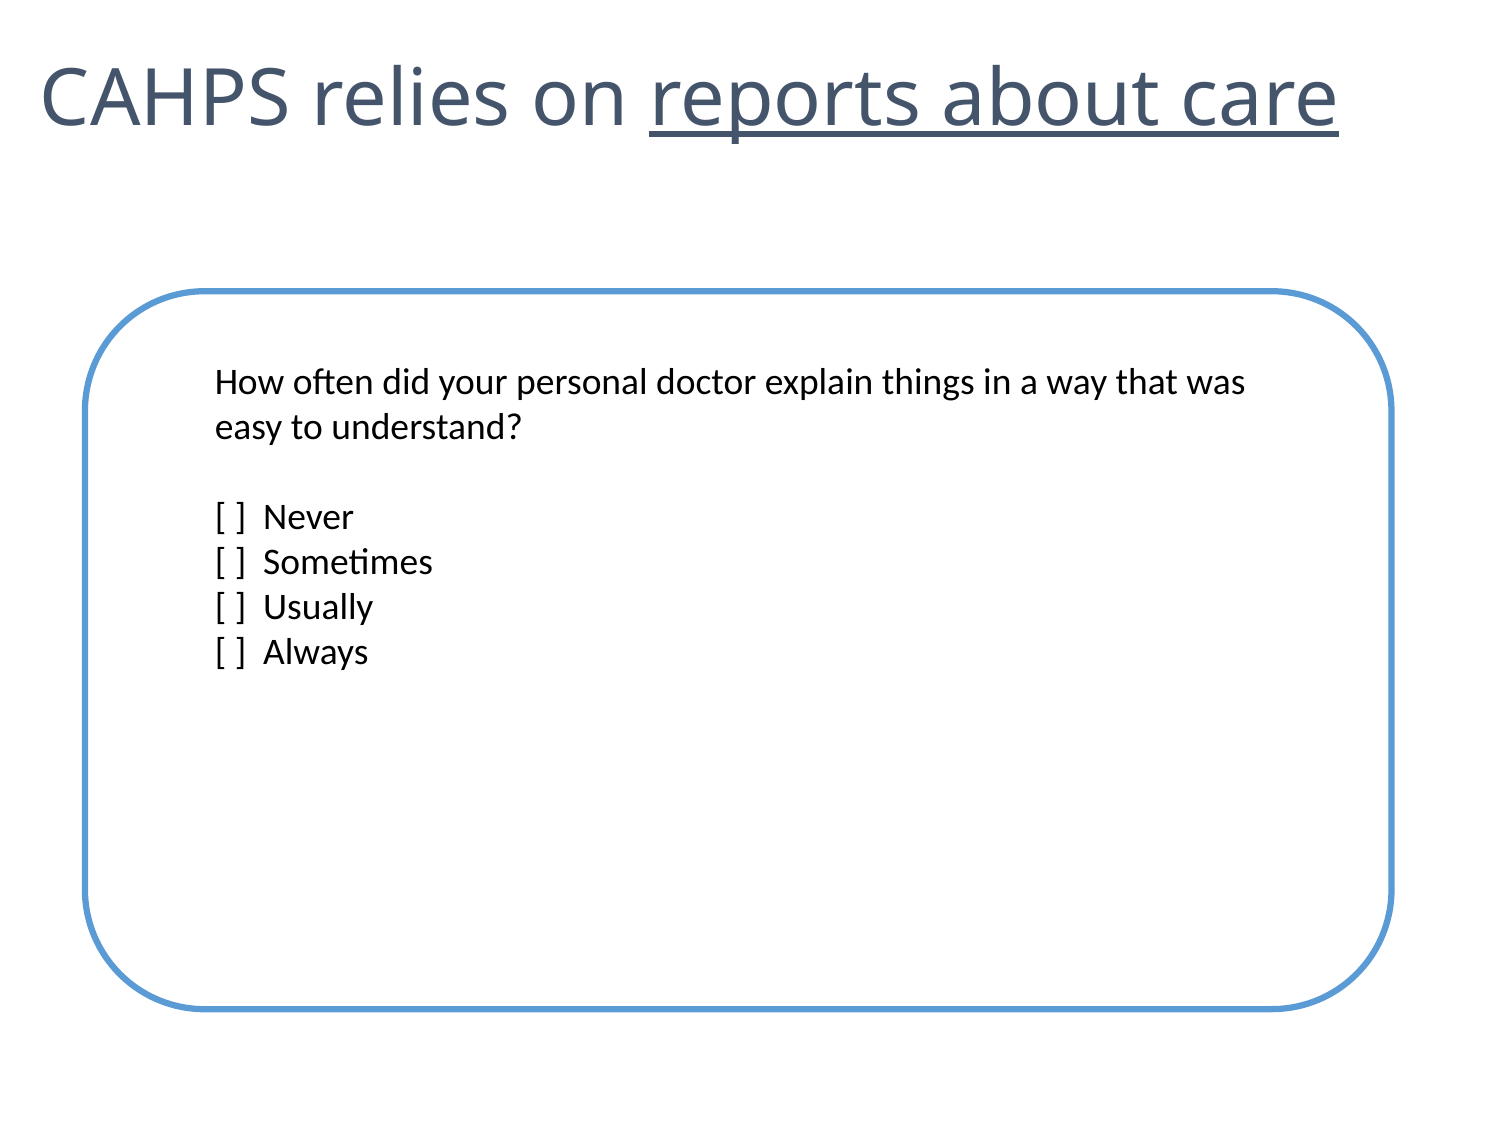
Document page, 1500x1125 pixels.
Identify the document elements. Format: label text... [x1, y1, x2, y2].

title CAHPS relies on reports about care [24, 5, 1425, 194]
text_box [84, 290, 1393, 1010]
text_box How often did your personal doctor explain things in a way that was easy to understand? [ ] Never [ ] Sometimes [ ] Usually [ ] Always [200, 349, 1288, 725]
